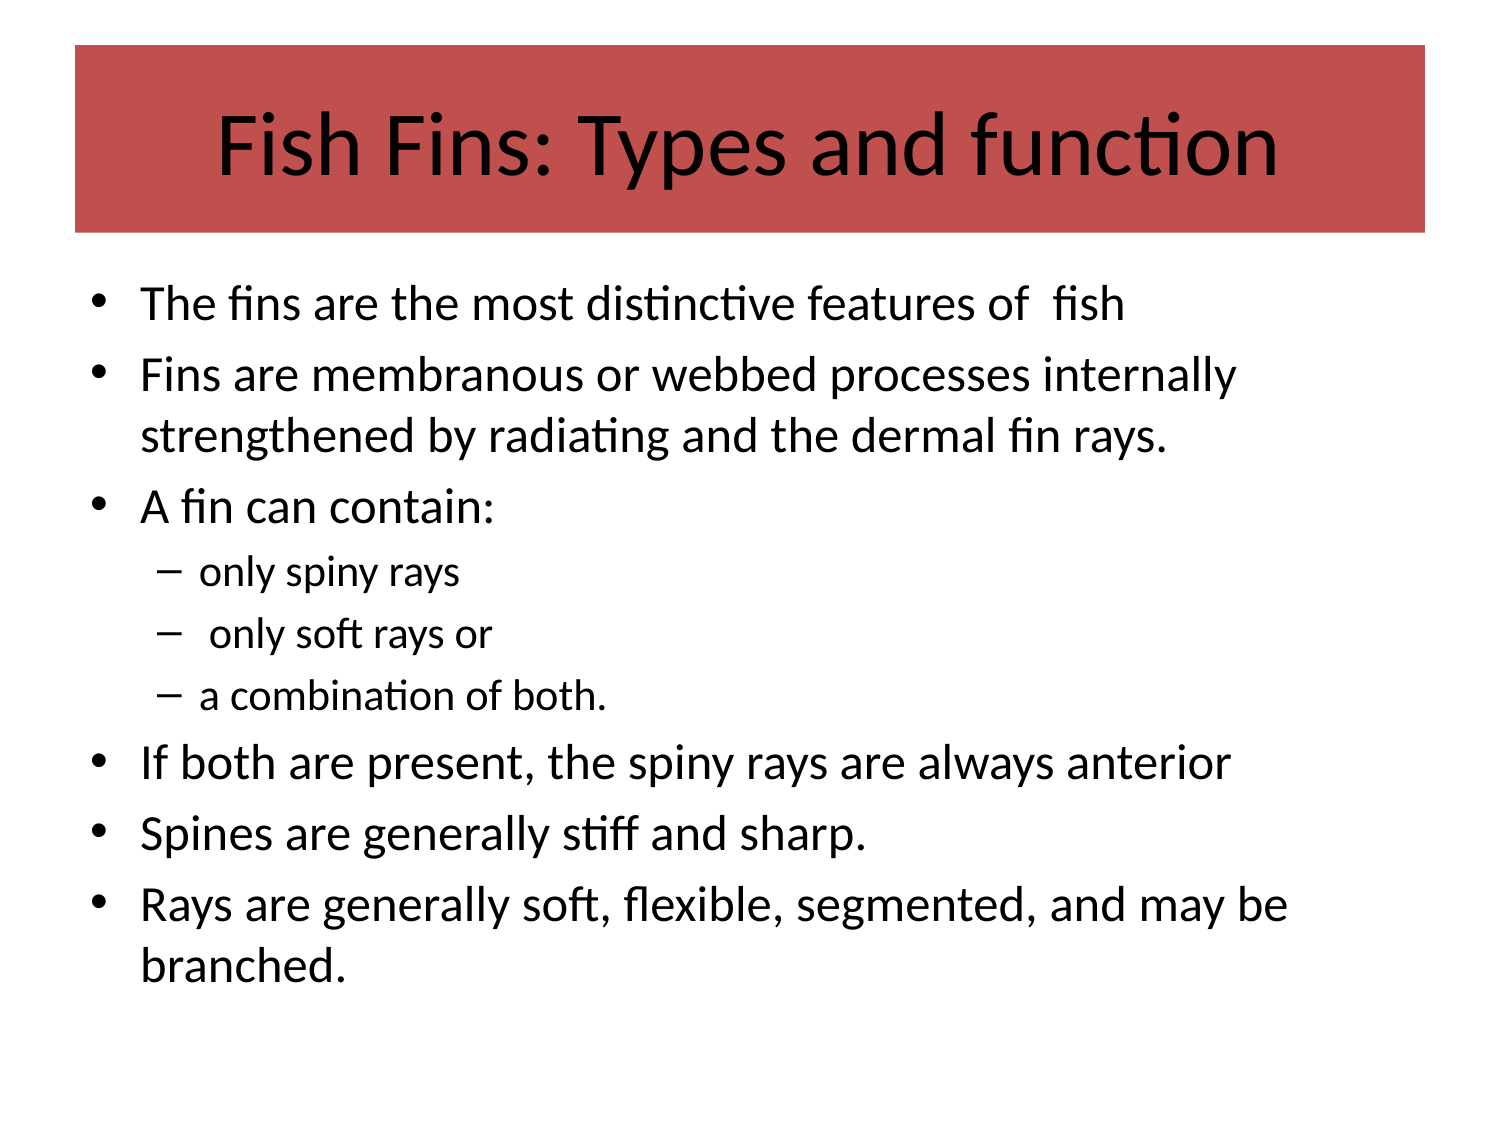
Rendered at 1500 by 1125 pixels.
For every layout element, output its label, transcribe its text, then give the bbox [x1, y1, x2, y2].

title Fish Fins: Types and function [75, 45, 1425, 233]
list The fins are the most distinctive features of fish Fins are membranous or webbed processes internally strengthened by radiating and the dermal fin rays. A fin can contain: only spiny rays only soft rays or a combination of both. If both are present, the spiny rays are always anterior Spines are generally stiff and sharp. Rays are generally soft, flexible, segmented, and may be branched. [75, 262, 1425, 1005]
